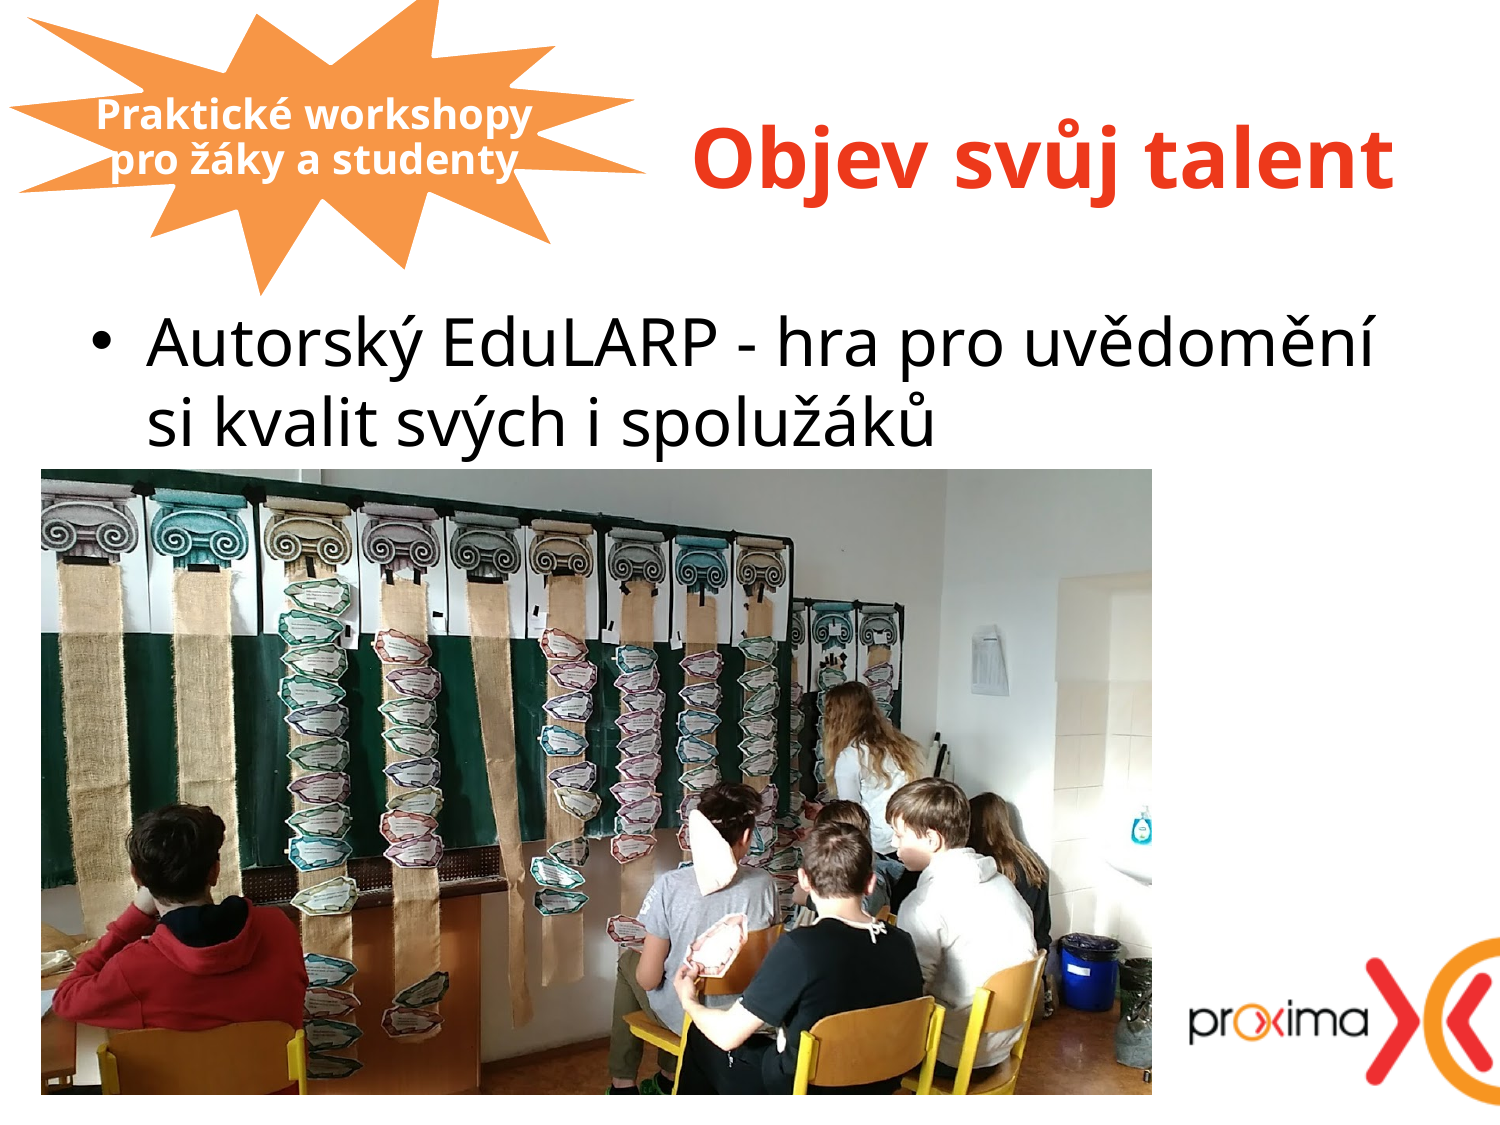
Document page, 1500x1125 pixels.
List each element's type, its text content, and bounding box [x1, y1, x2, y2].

list Autorský EduLARP - hra pro uvědomění si kvalit svých i spolužáků [75, 292, 1425, 480]
title Objev svůj talent [666, 58, 1458, 246]
picture [0, 0, 1500, 1125]
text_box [0, 0, 662, 302]
